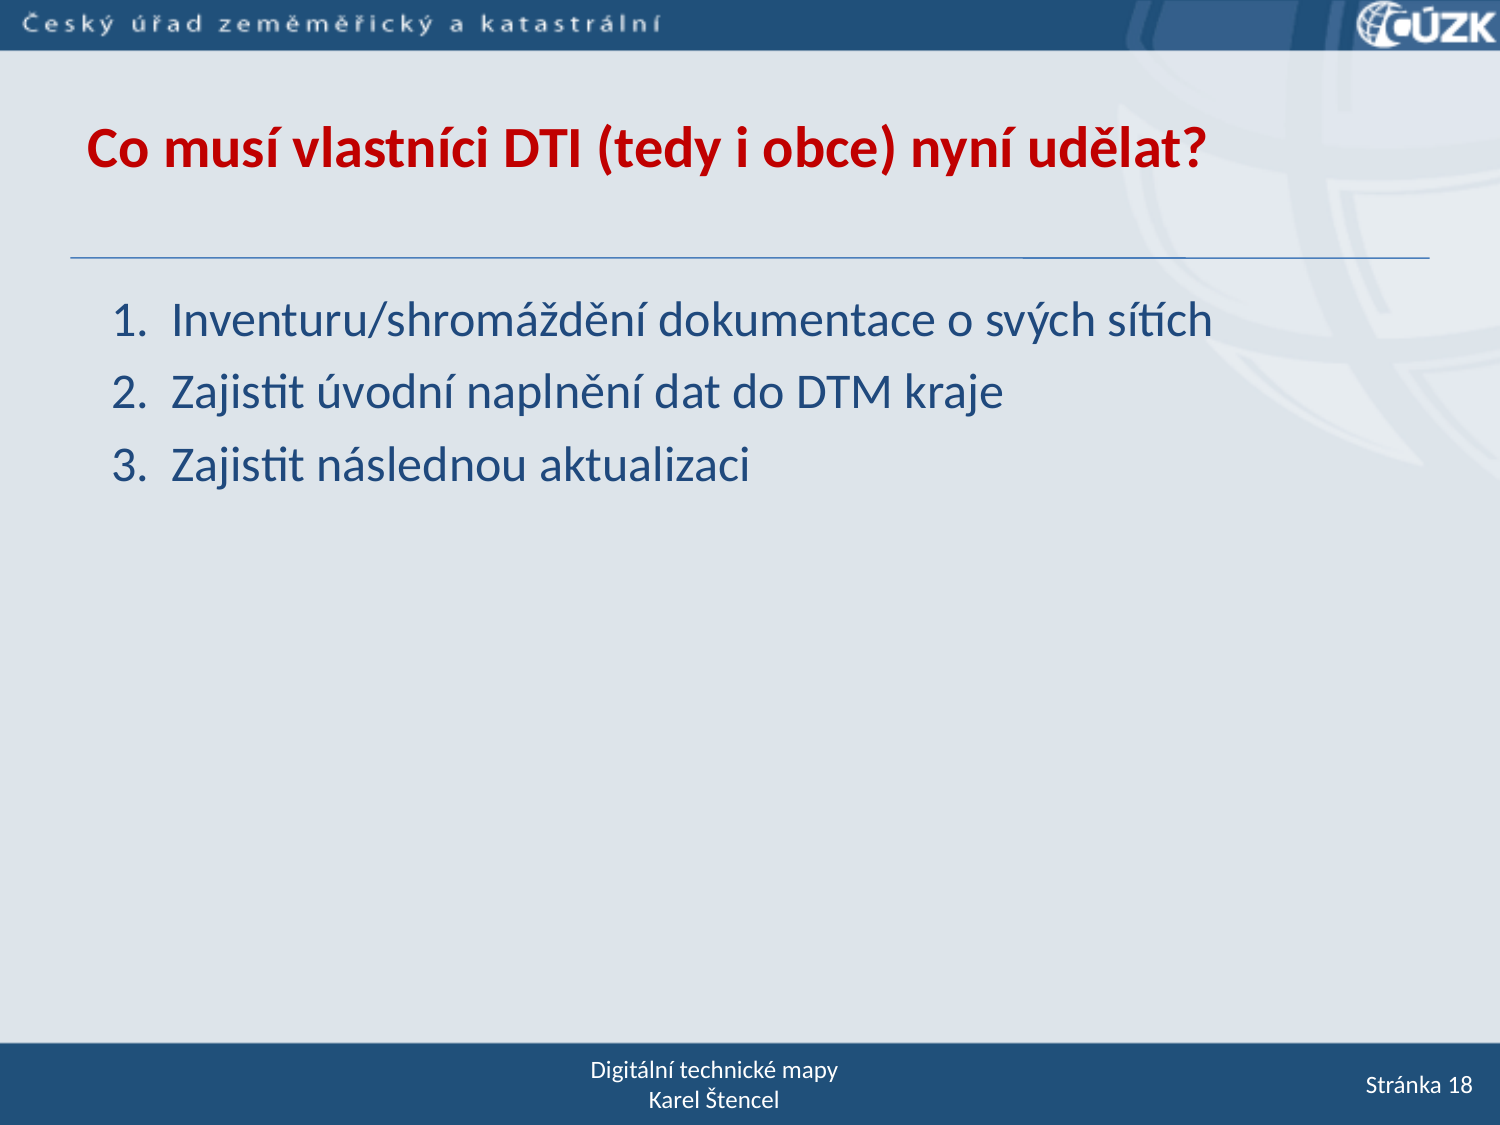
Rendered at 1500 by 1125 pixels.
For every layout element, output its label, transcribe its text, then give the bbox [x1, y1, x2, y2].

text_box Digitální technické mapy Karel Štencel [265, 1053, 1164, 1114]
slide_number Stránka 18 [1164, 1053, 1489, 1114]
text_box Co musí vlastníci DTI (tedy i obce) nyní udělat? [73, 101, 1469, 187]
text_box Inventuru/shromáždění dokumentace o svých sítích Zajistit úvodní naplnění dat do DTM kraje Zajistit následnou aktualizaci [53, 278, 1489, 499]
picture [0, 0, 1500, 1125]
